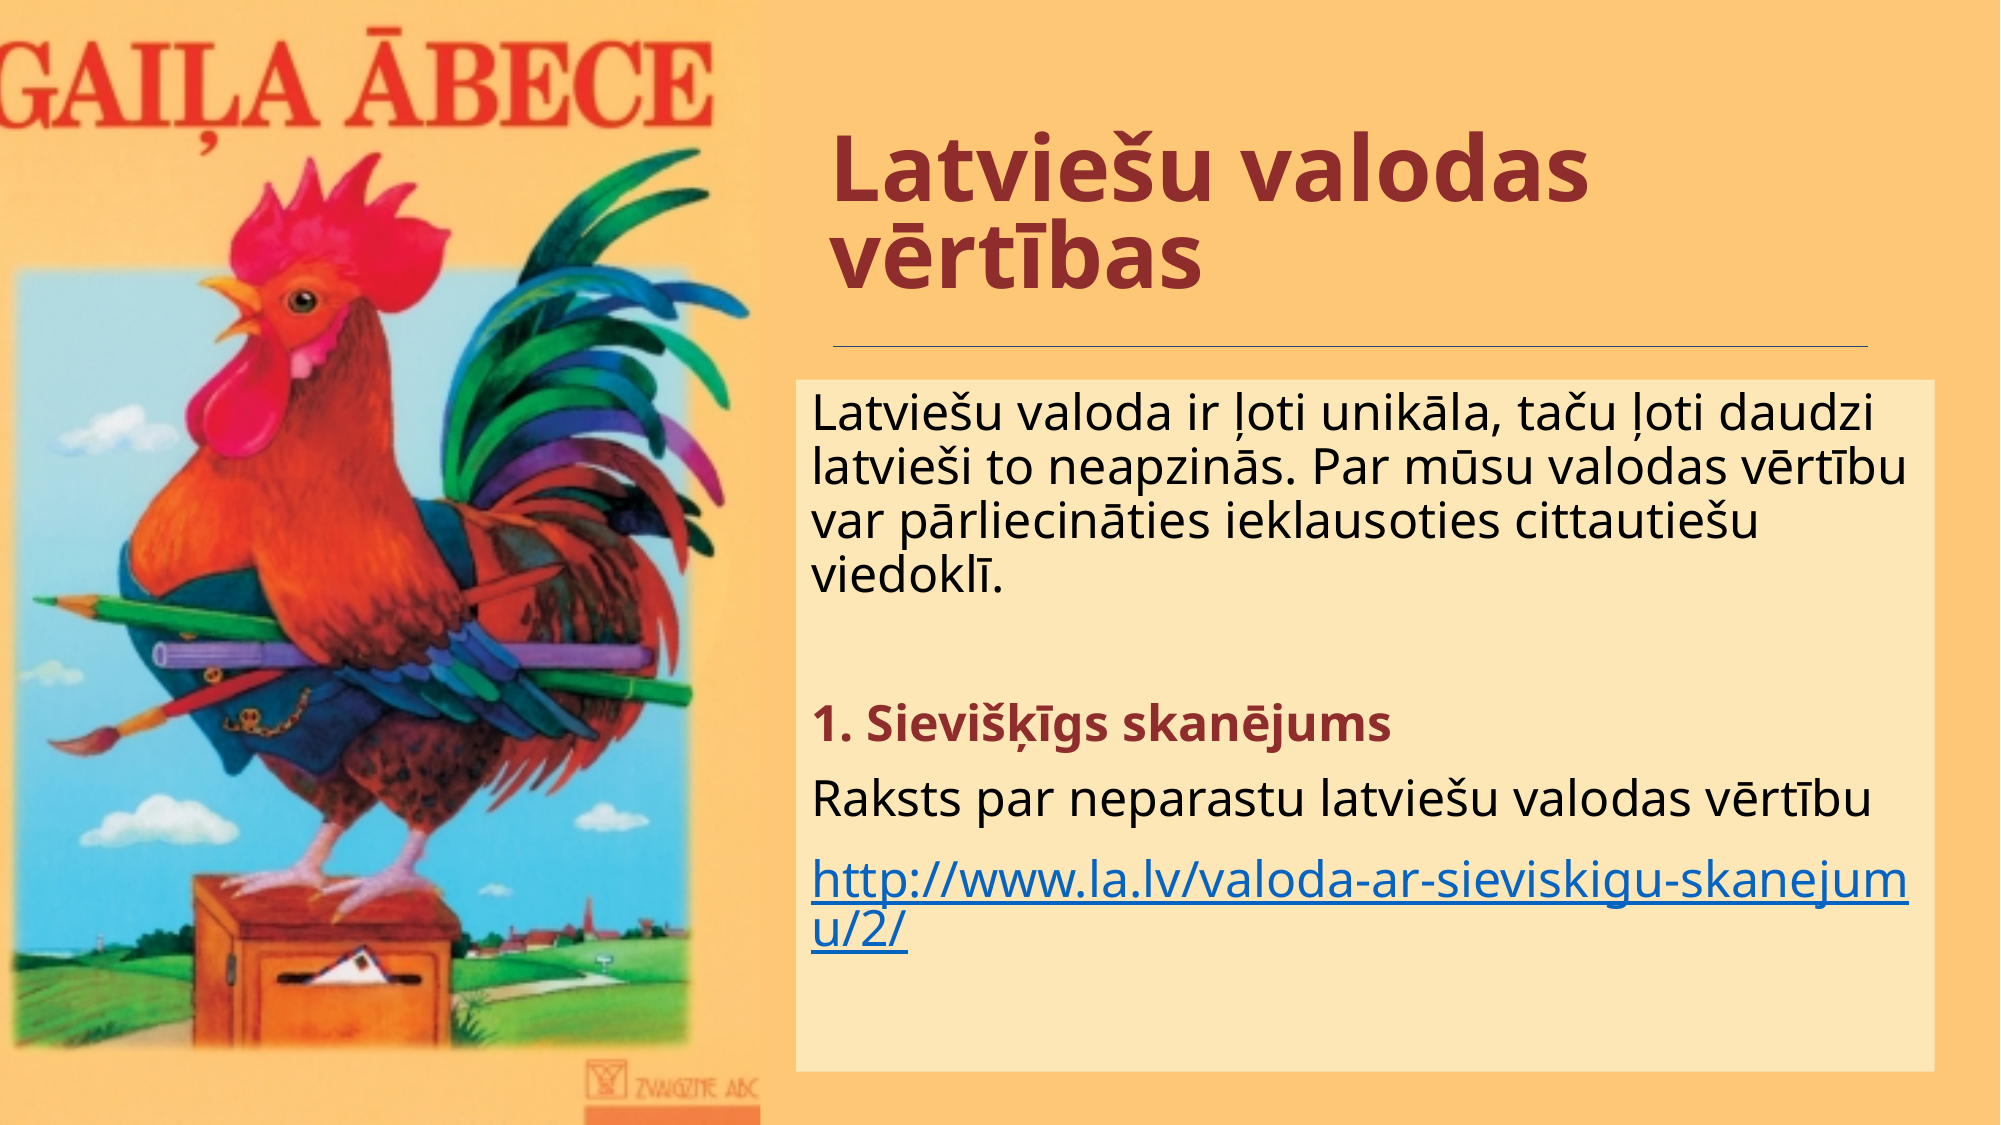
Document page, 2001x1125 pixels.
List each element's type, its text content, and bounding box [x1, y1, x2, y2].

list Latviešu valoda ir ļoti unikāla, taču ļoti daudzi latvieši to neapzinās. Par mūsu valodas vērtību var pārliecināties ieklausoties cittautiešu viedoklī. 1. Sievišķīgs skanējums Raksts par neparastu latviešu valodas vērtību http://www.la.lv/valoda-ar-sieviskigu-skanejumu/2/ [795, 379, 1935, 1072]
title Latviešu valodas vērtības [814, 103, 1895, 315]
picture [0, 0, 761, 1125]
